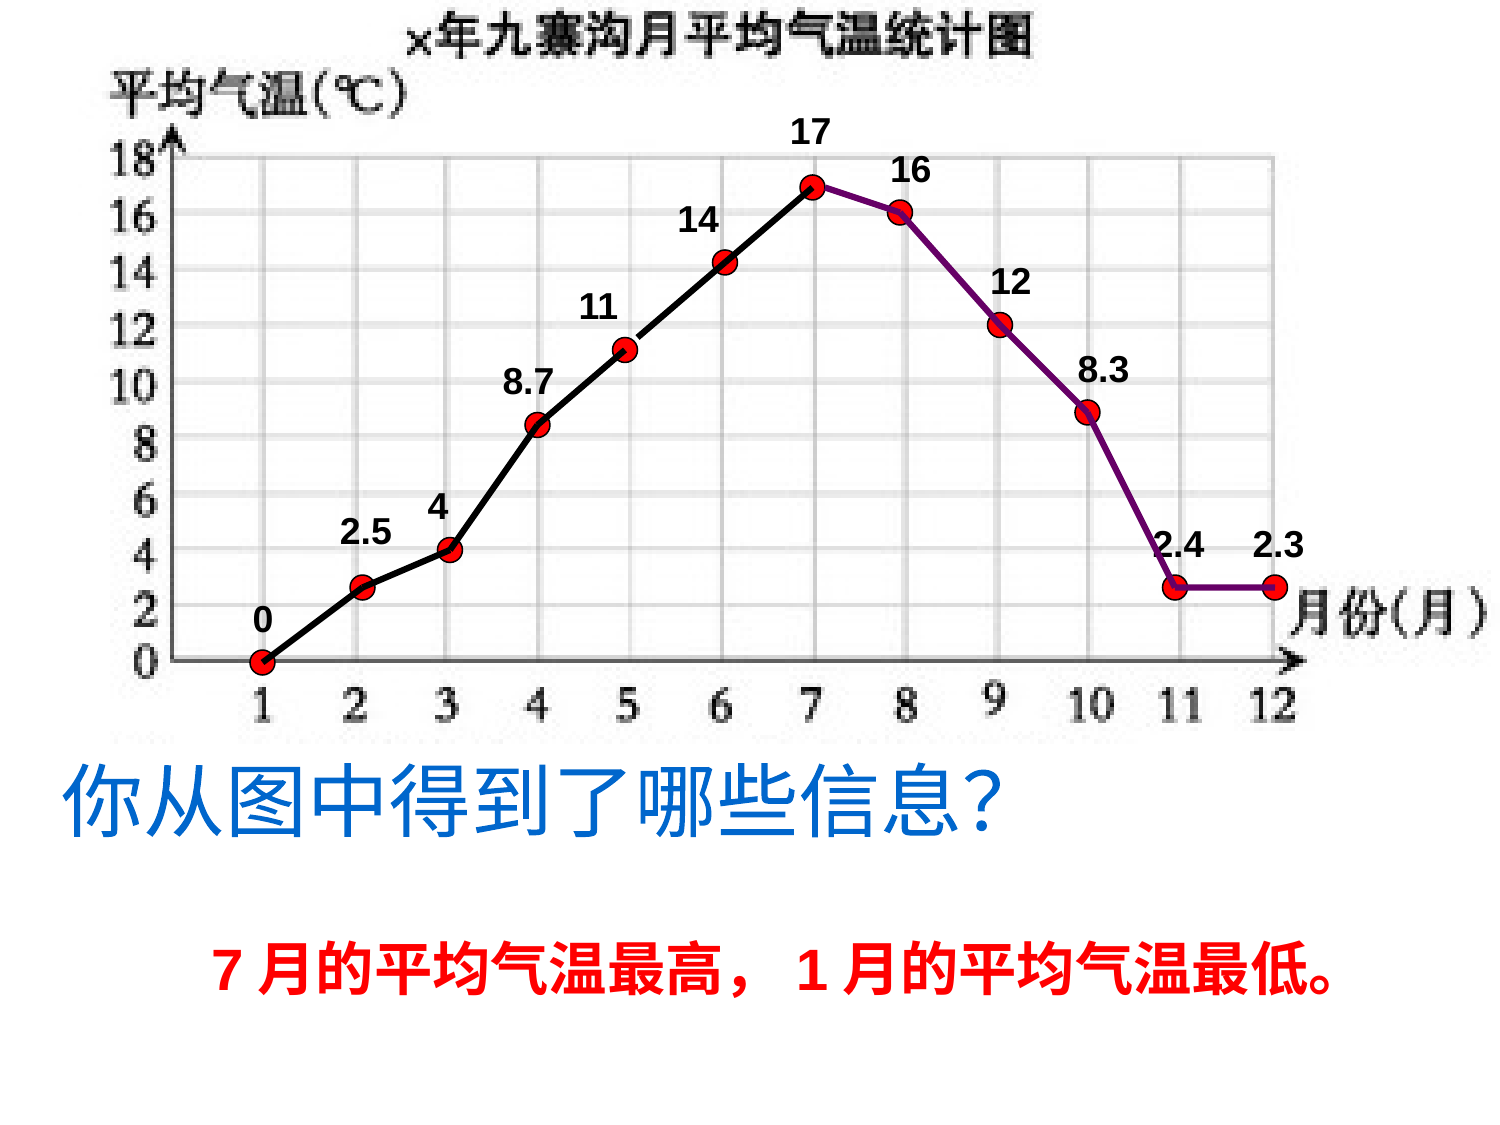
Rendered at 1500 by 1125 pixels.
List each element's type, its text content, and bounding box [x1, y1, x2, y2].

text_box 7月的平均气温最高，1月的平均气温最低。 [196, 925, 1395, 1010]
picture [49, 0, 1500, 744]
